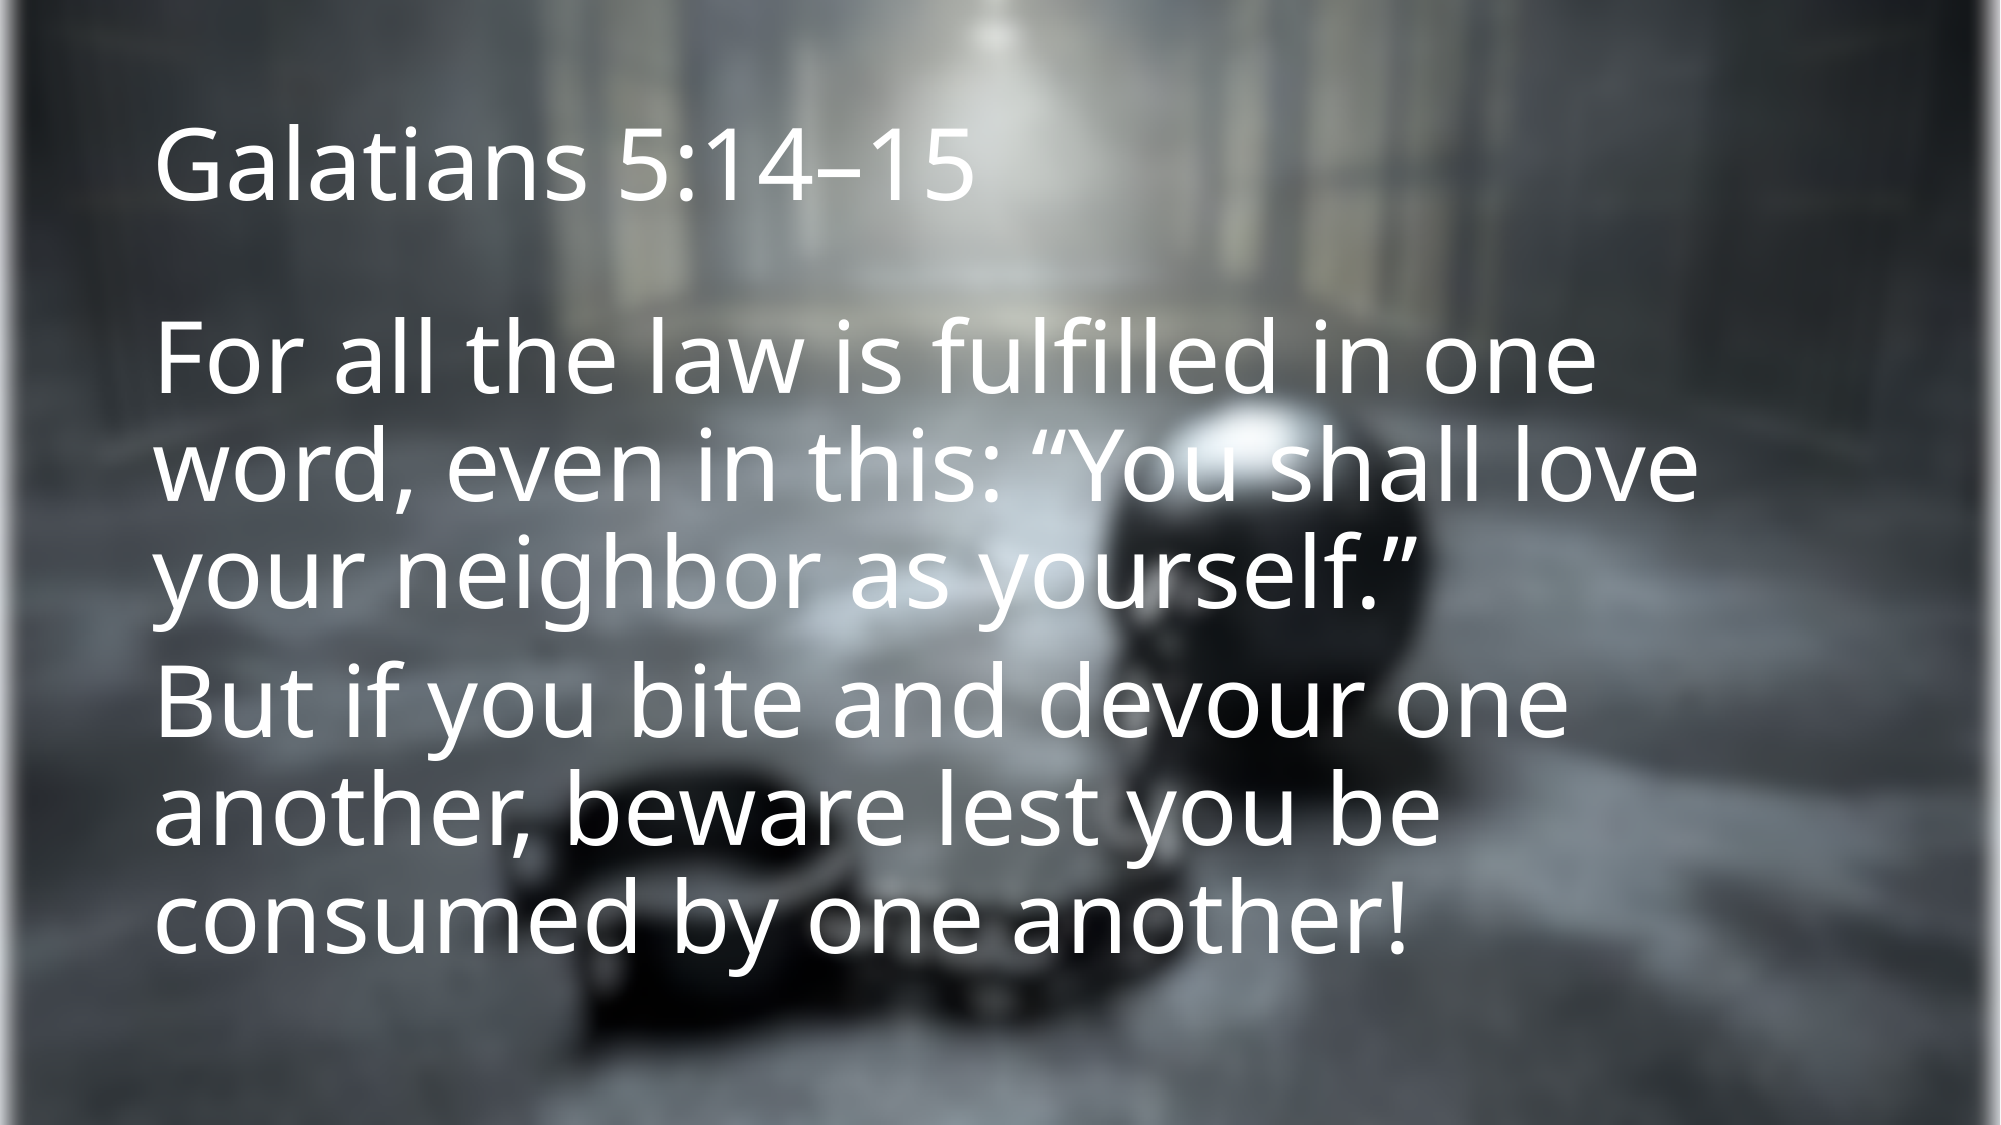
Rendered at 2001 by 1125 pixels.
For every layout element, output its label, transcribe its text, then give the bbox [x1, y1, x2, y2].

list For all the law is fulfilled in one word, even in this: “You shall love your neighbor as yourself.” But if you bite and devour one another, beware lest you be consumed by one another! [137, 299, 1863, 1014]
picture [0, 0, 2001, 1125]
title Galatians 5:14–15 [137, 59, 1863, 278]
